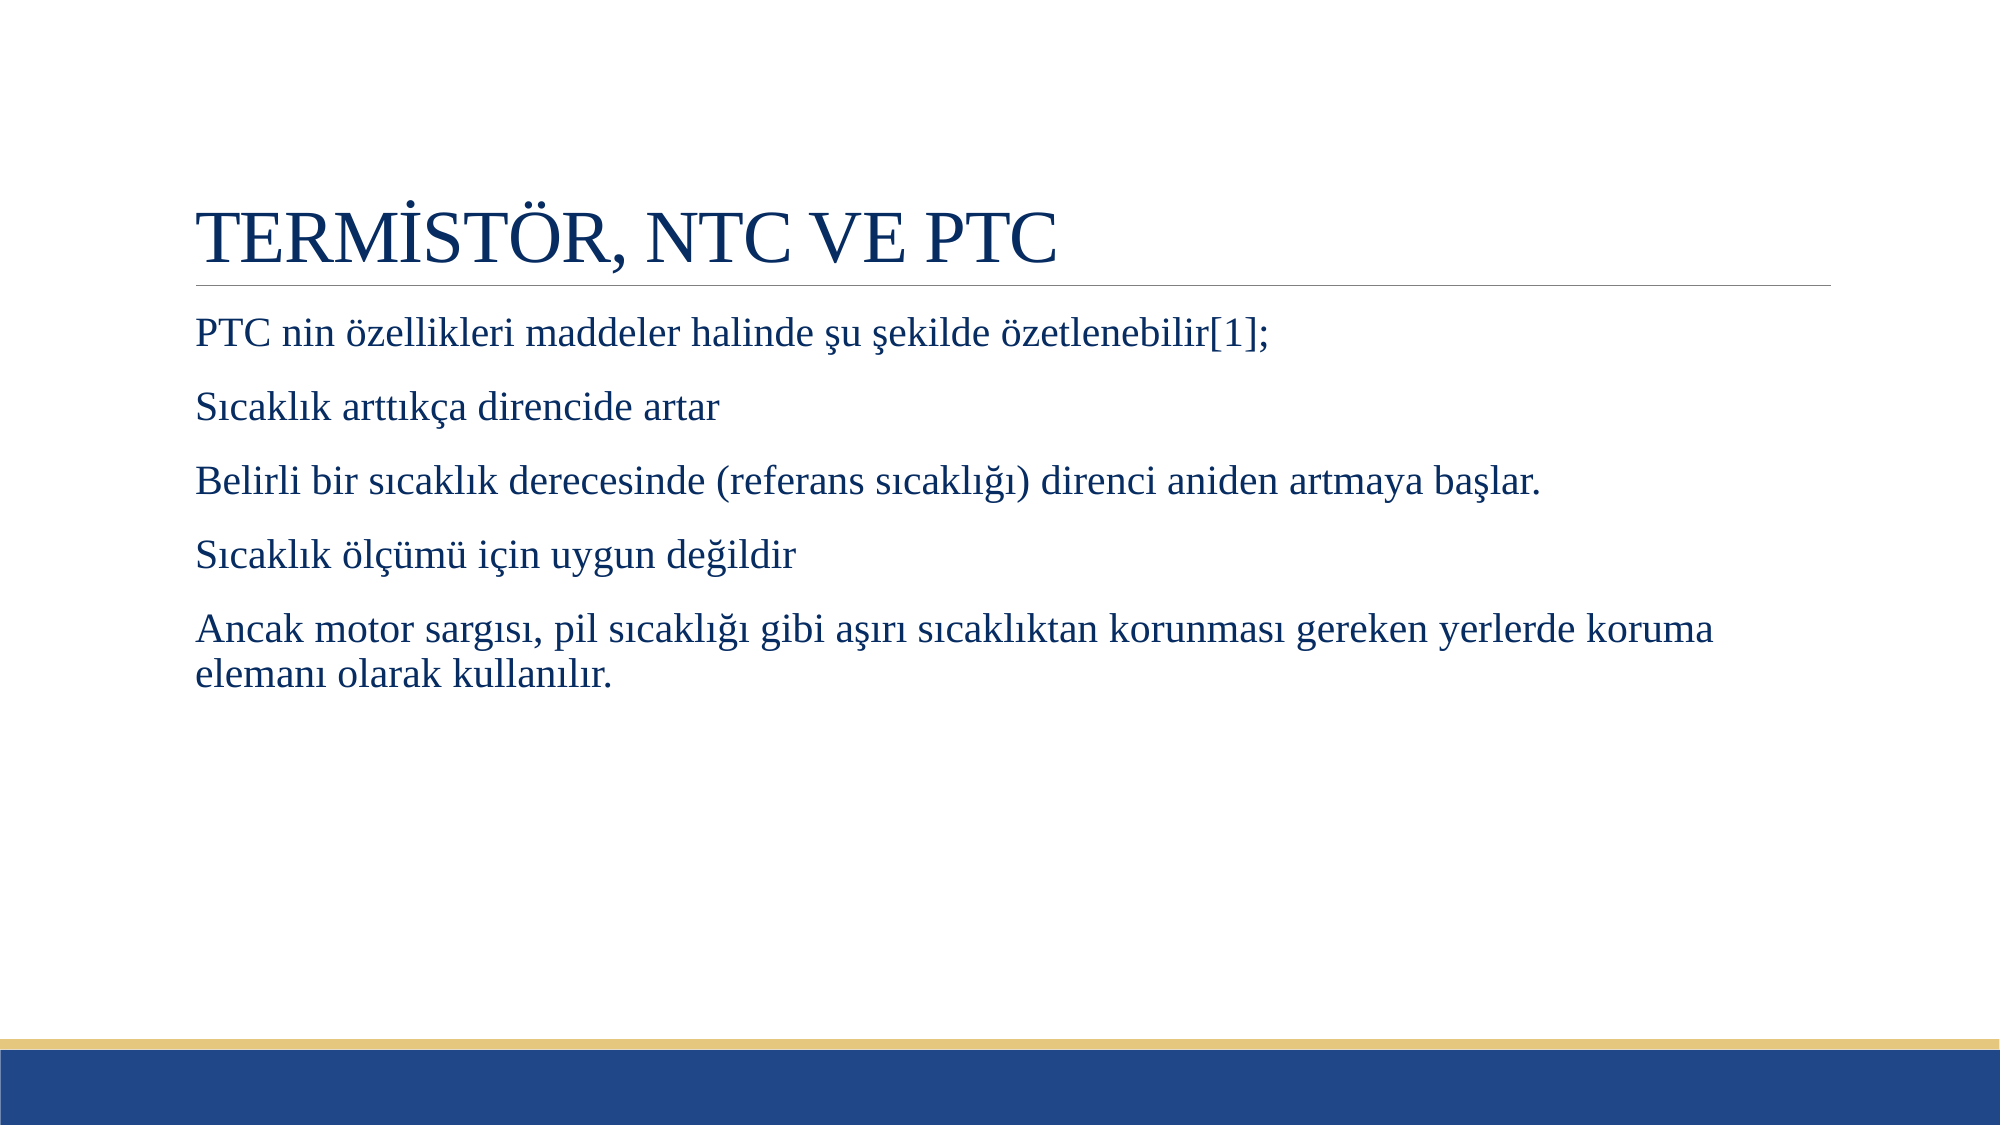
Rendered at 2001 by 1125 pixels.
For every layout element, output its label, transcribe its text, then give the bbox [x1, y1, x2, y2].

title TERMİSTÖR, NTC VE PTC [180, 47, 1830, 285]
list PTC nin özellikleri maddeler halinde şu şekilde özetlenebilir[1]; Sıcaklık arttıkça direncide artar Belirli bir sıcaklık derecesinde (referans sıcaklığı) direnci aniden artmaya başlar. Sıcaklık ölçümü için uygun değildir Ancak motor sargısı, pil sıcaklığı gibi aşırı sıcaklıktan korunması gereken yerlerde koruma elemanı olarak kullanılır. [180, 302, 1830, 963]
